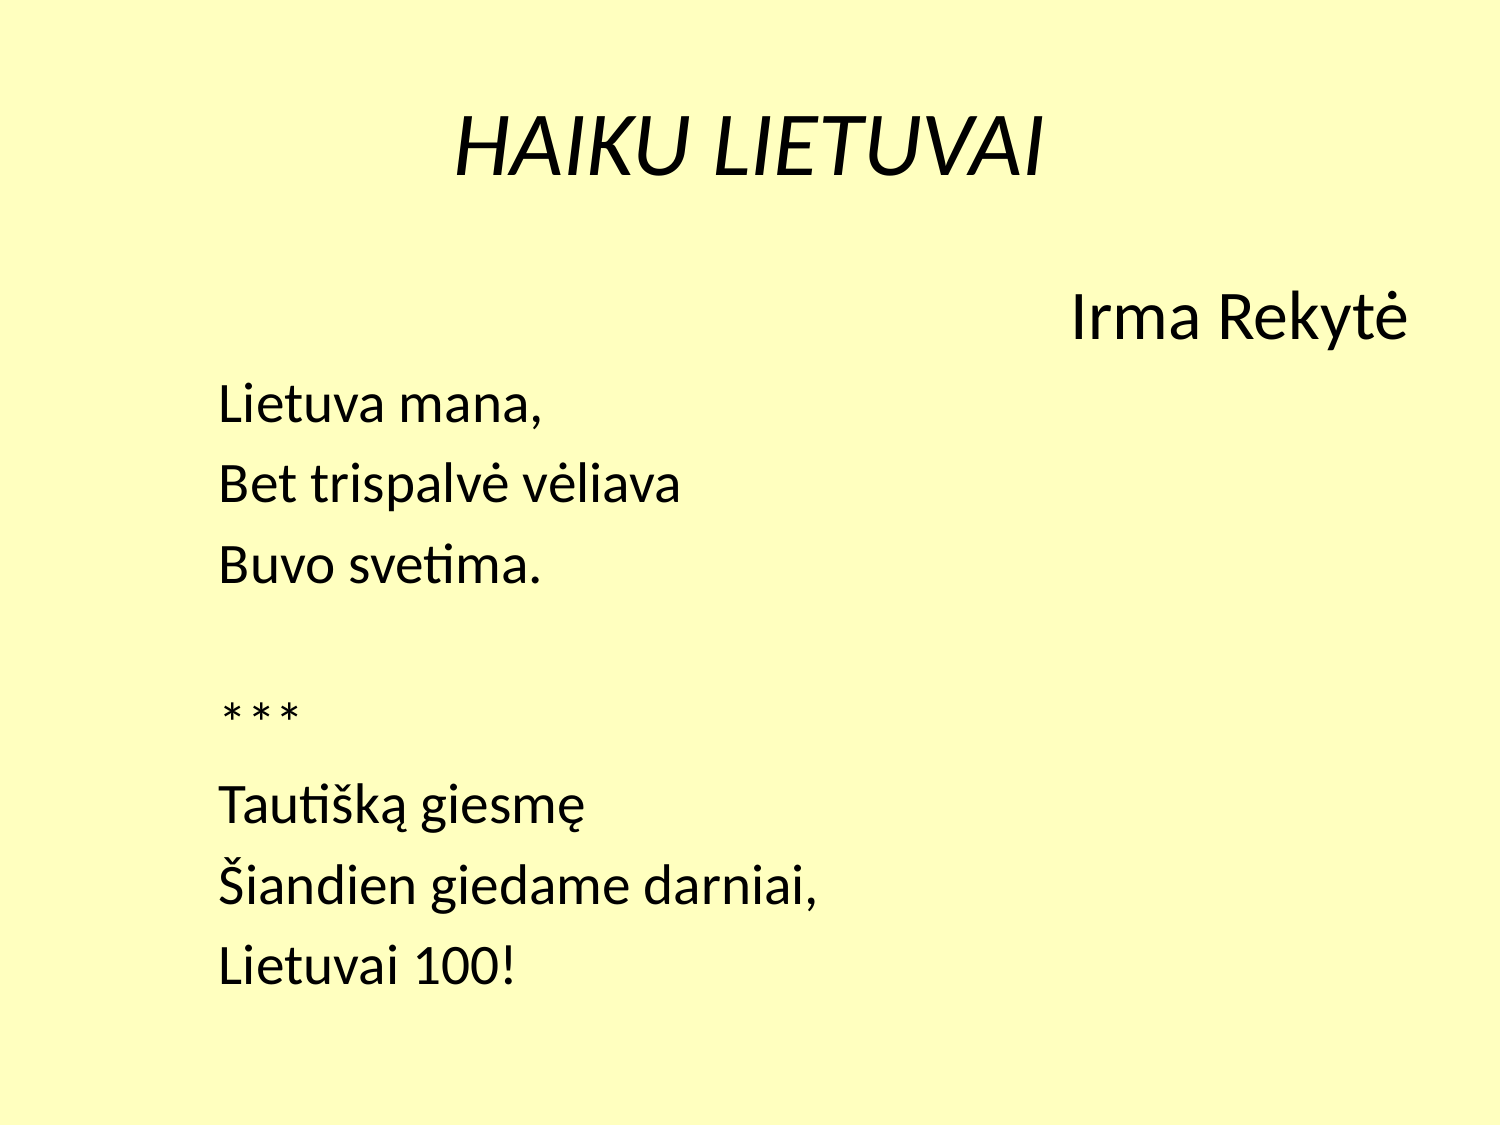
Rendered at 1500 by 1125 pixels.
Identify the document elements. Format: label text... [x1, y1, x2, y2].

title HAIKU LIETUVAI [75, 45, 1425, 233]
list Irma Rekytė Lietuva mana, Bet trispalvė vėliava Buvo svetima. *** Tautišką giesmę Šiandien giedame darniai, Lietuvai 100! [75, 262, 1425, 1005]
